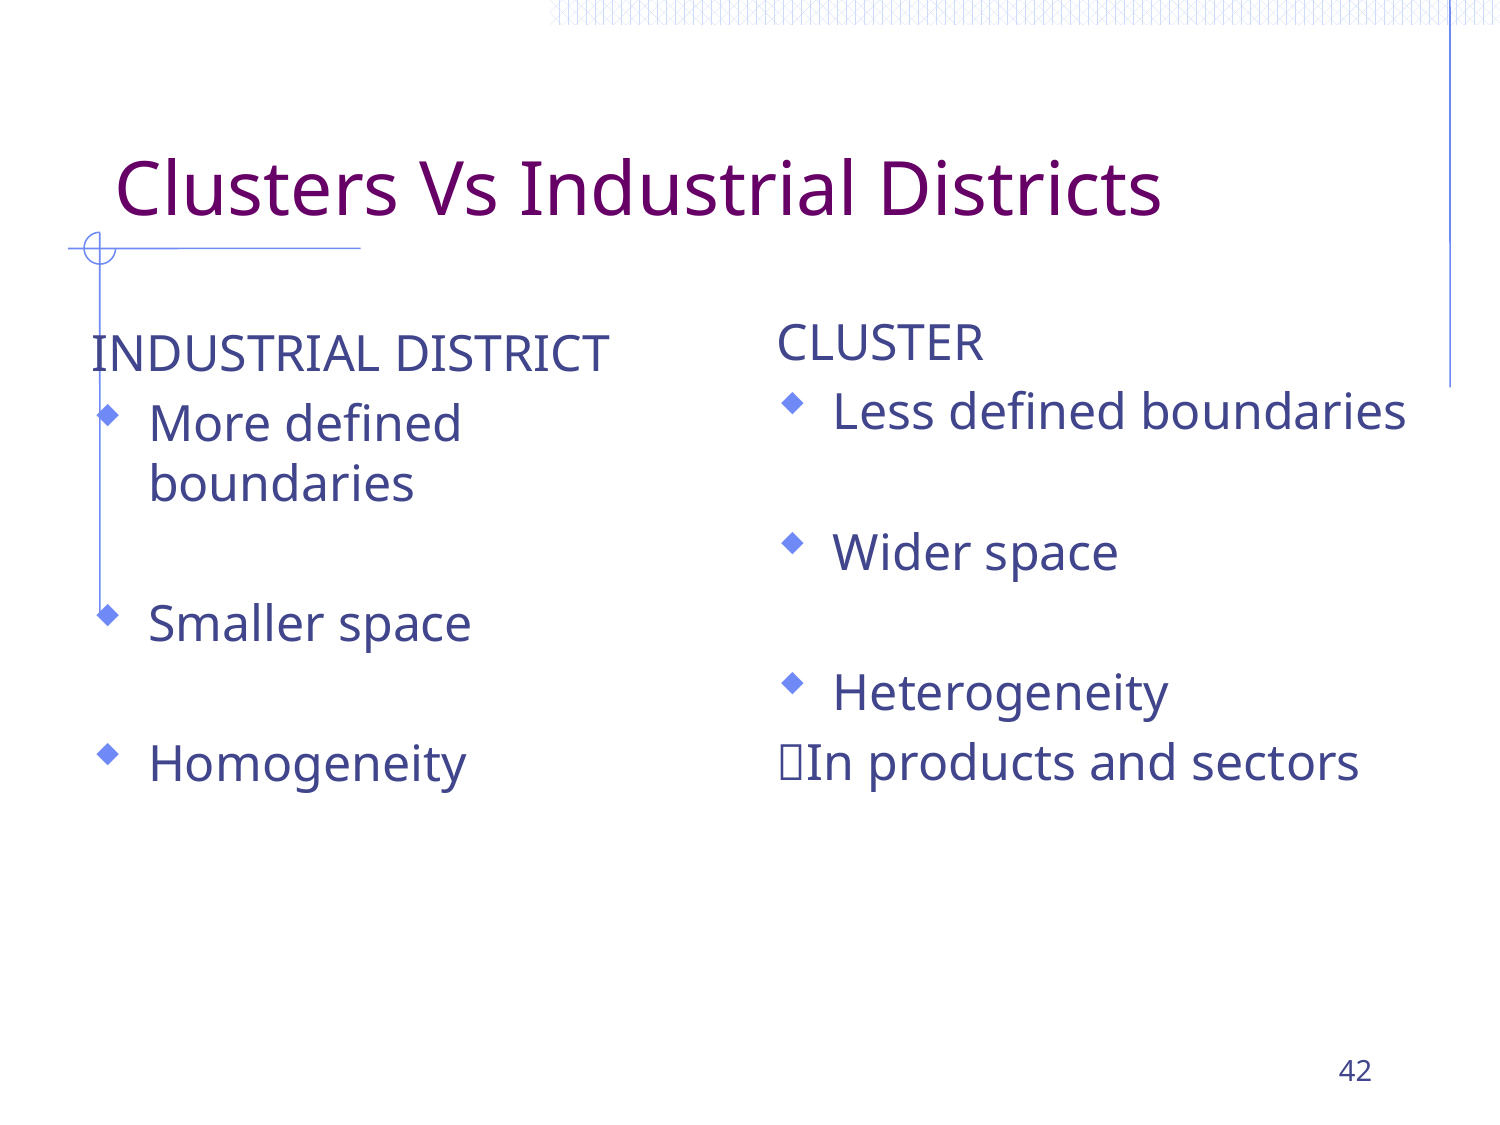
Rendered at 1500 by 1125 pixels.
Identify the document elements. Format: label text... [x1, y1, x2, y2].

slide_number 42 [1074, 1046, 1388, 1101]
list INDUSTRIAL DISTRICT More defined boundaries Smaller space Homogeneity [76, 314, 740, 1057]
title Clusters Vs Industrial Districts [99, 49, 1376, 238]
list CLUSTER Less defined boundaries Wider space Heterogeneity In products and sectors [761, 302, 1425, 1046]
